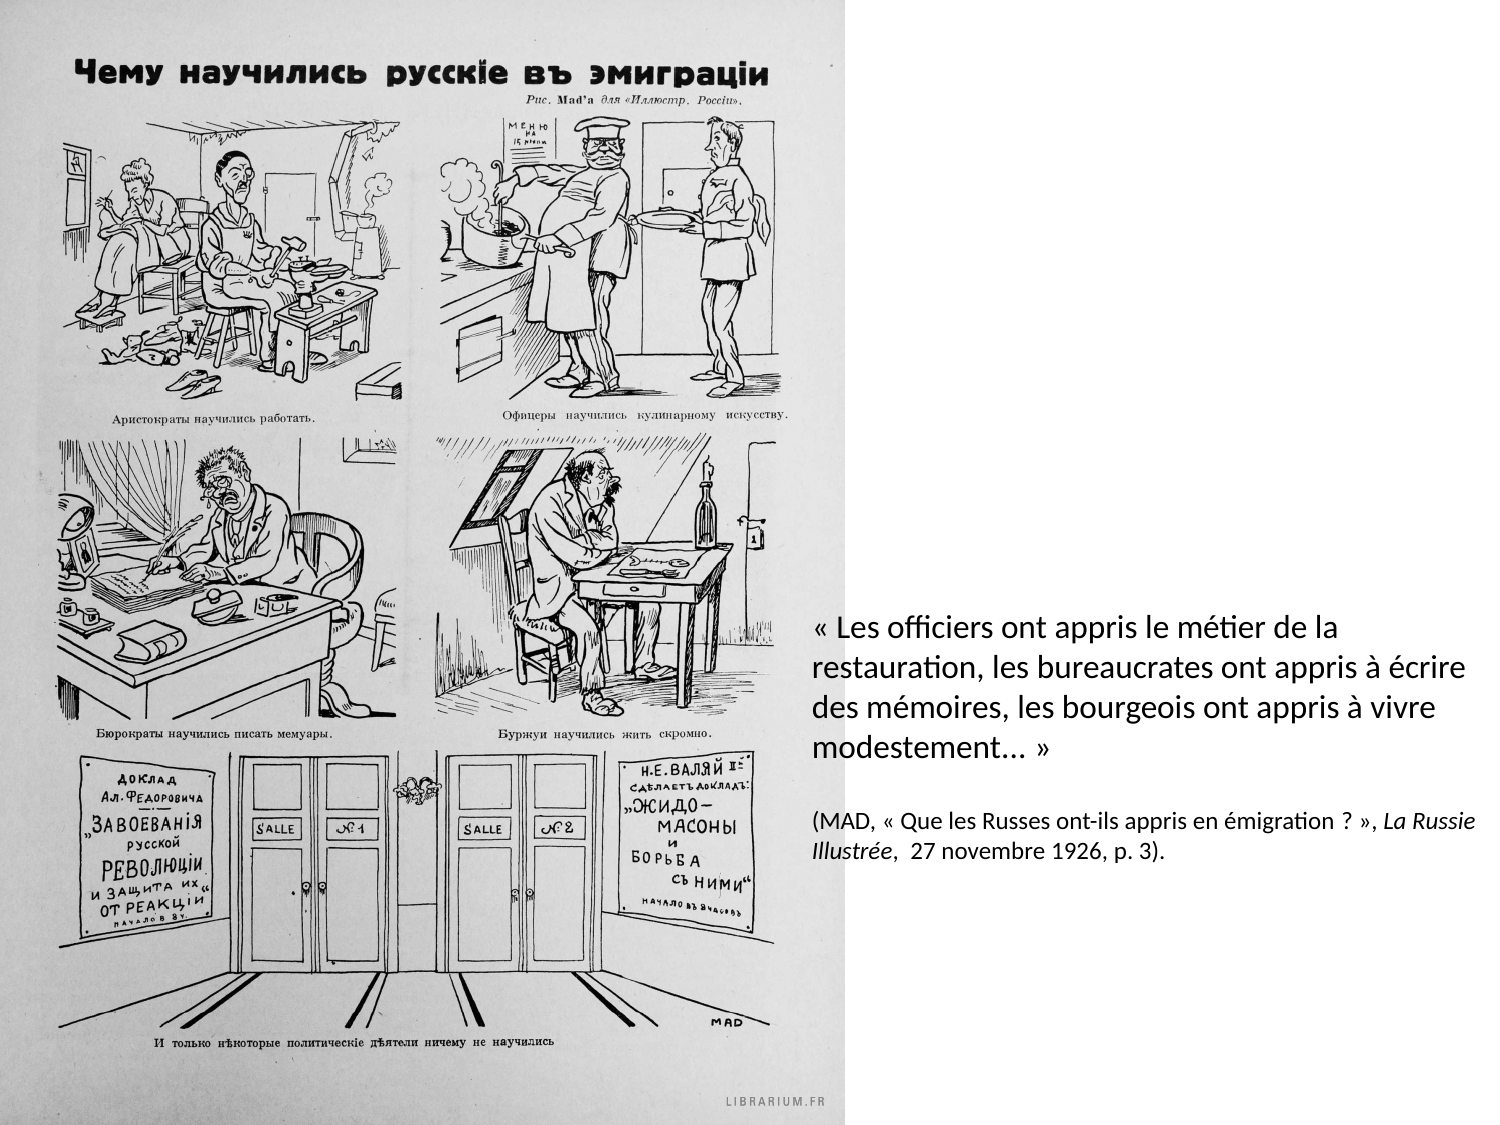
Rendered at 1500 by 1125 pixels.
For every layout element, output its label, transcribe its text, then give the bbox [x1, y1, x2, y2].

text_box « Les officiers ont appris le métier de la restauration, les bureaucrates ont appris à écrire des mémoires, les bourgeois ont appris à vivre modestement... » (MAD, « Que les Russes ont-ils appris en émigration ? », La Russie Illustrée, 27 novembre 1926, p. 3). [849, 597, 1500, 873]
picture [0, 0, 845, 1125]
